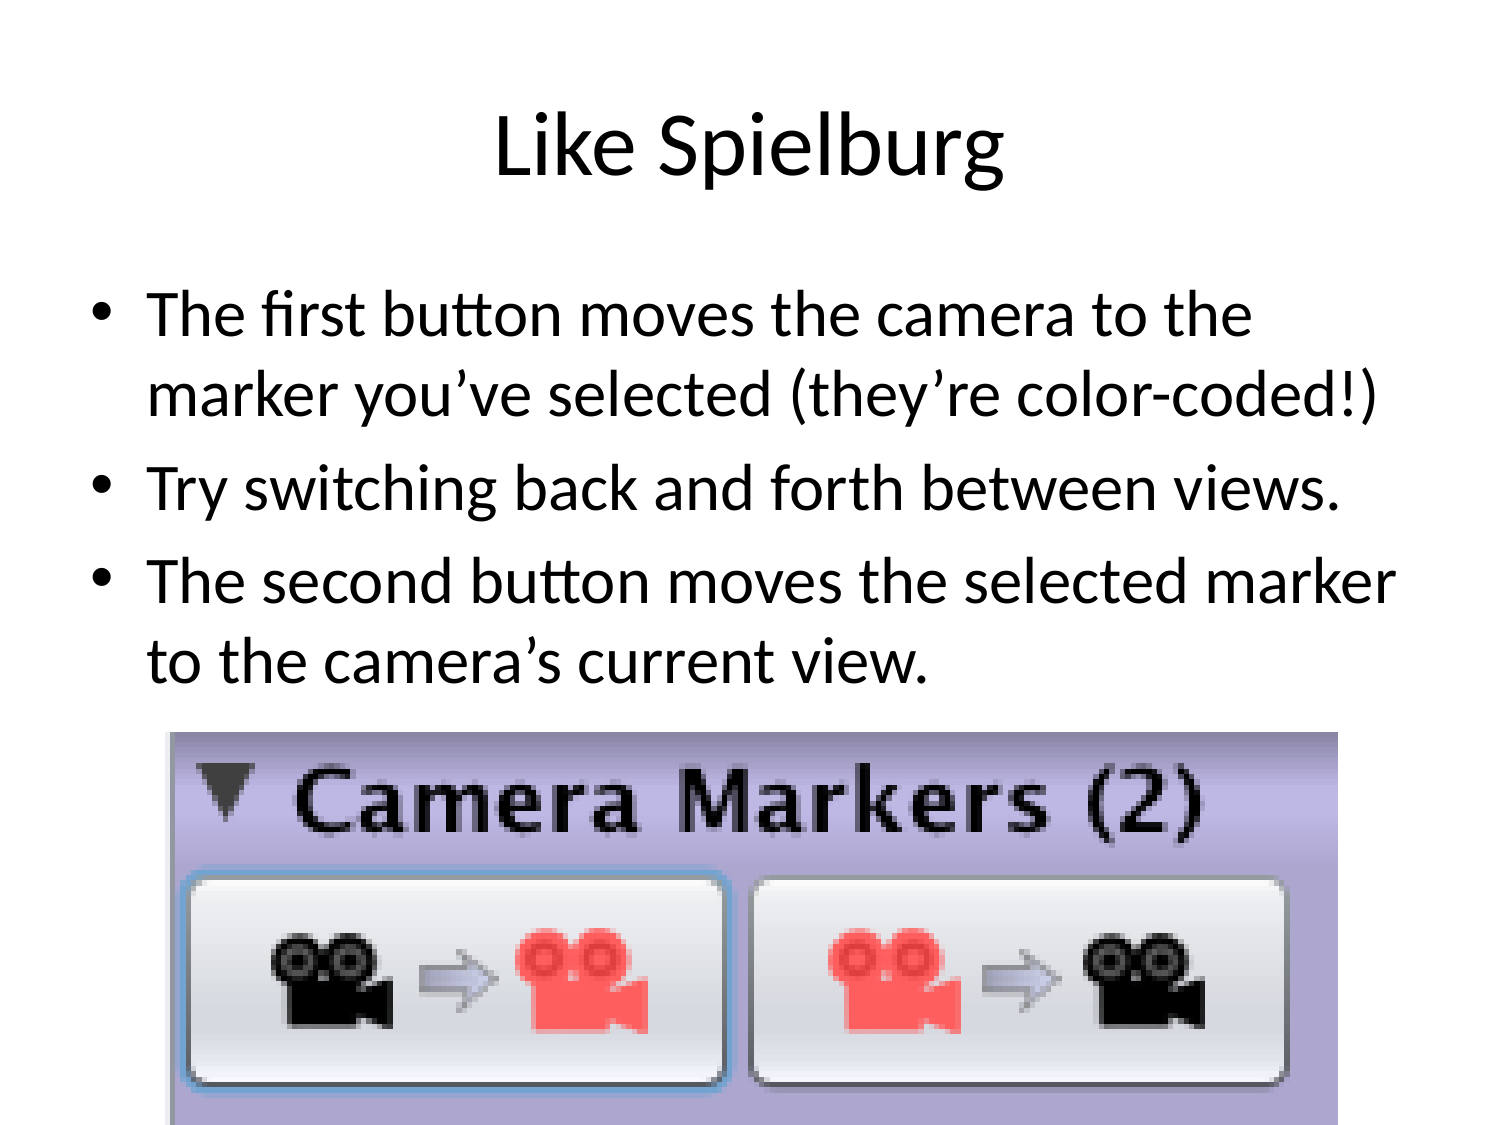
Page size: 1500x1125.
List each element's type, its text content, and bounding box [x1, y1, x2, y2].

title Like Spielburg [75, 45, 1425, 233]
list The first button moves the camera to the marker you’ve selected (they’re color-coded!) Try switching back and forth between views. The second button moves the selected marker to the camera’s current view. [75, 262, 1425, 715]
picture [165, 732, 1338, 1125]
